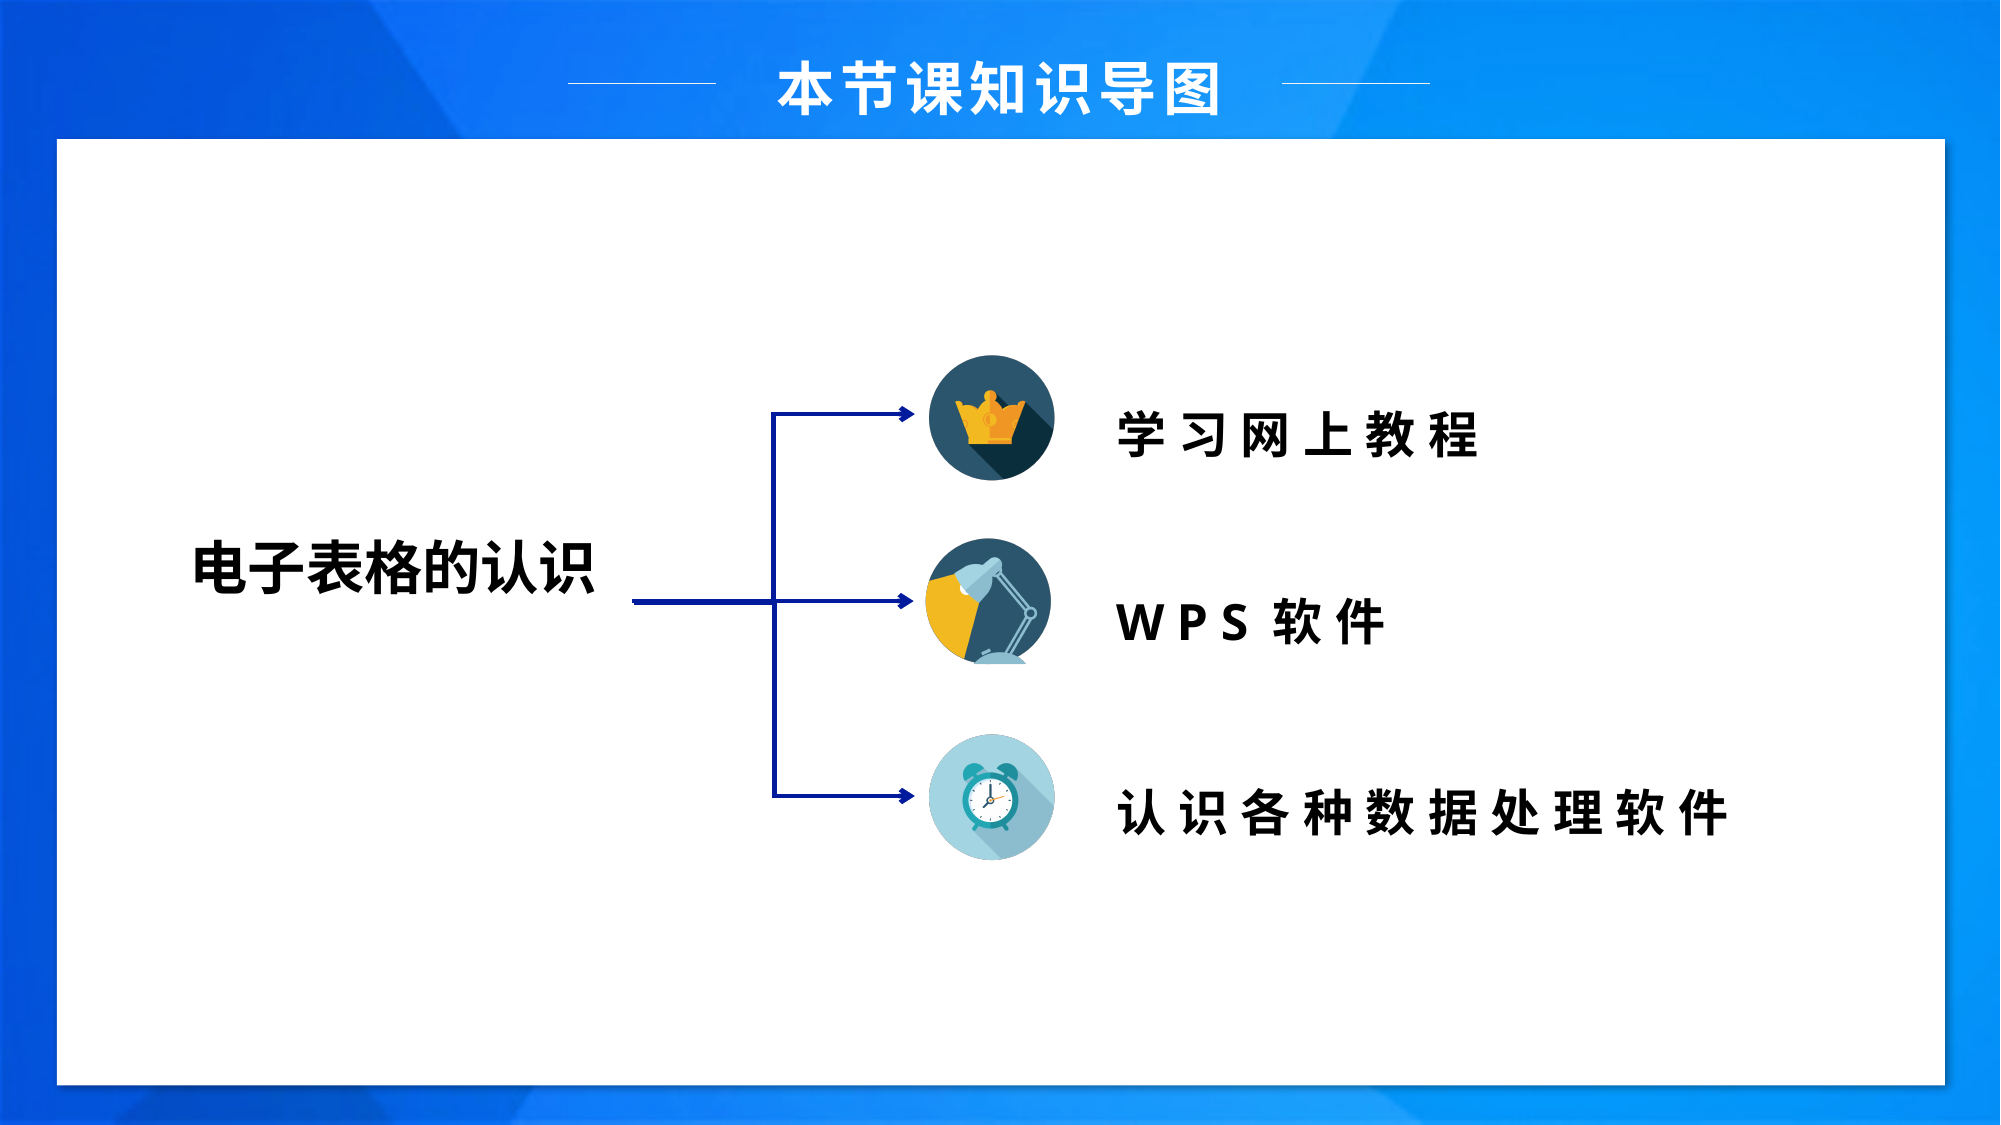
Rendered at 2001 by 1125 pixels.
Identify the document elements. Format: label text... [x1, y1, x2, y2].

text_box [634, 602, 915, 796]
text_box 本节课知识导图 [721, 41, 1277, 125]
text_box 认识各种数据处理软件 [1101, 744, 1823, 850]
picture [0, 0, 2000, 1125]
text_box 电子表格的认识t [168, 365, 633, 837]
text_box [632, 414, 915, 601]
text_box WPS软件 [1101, 553, 1738, 659]
text_box 学习网上教程 [1101, 366, 1738, 472]
